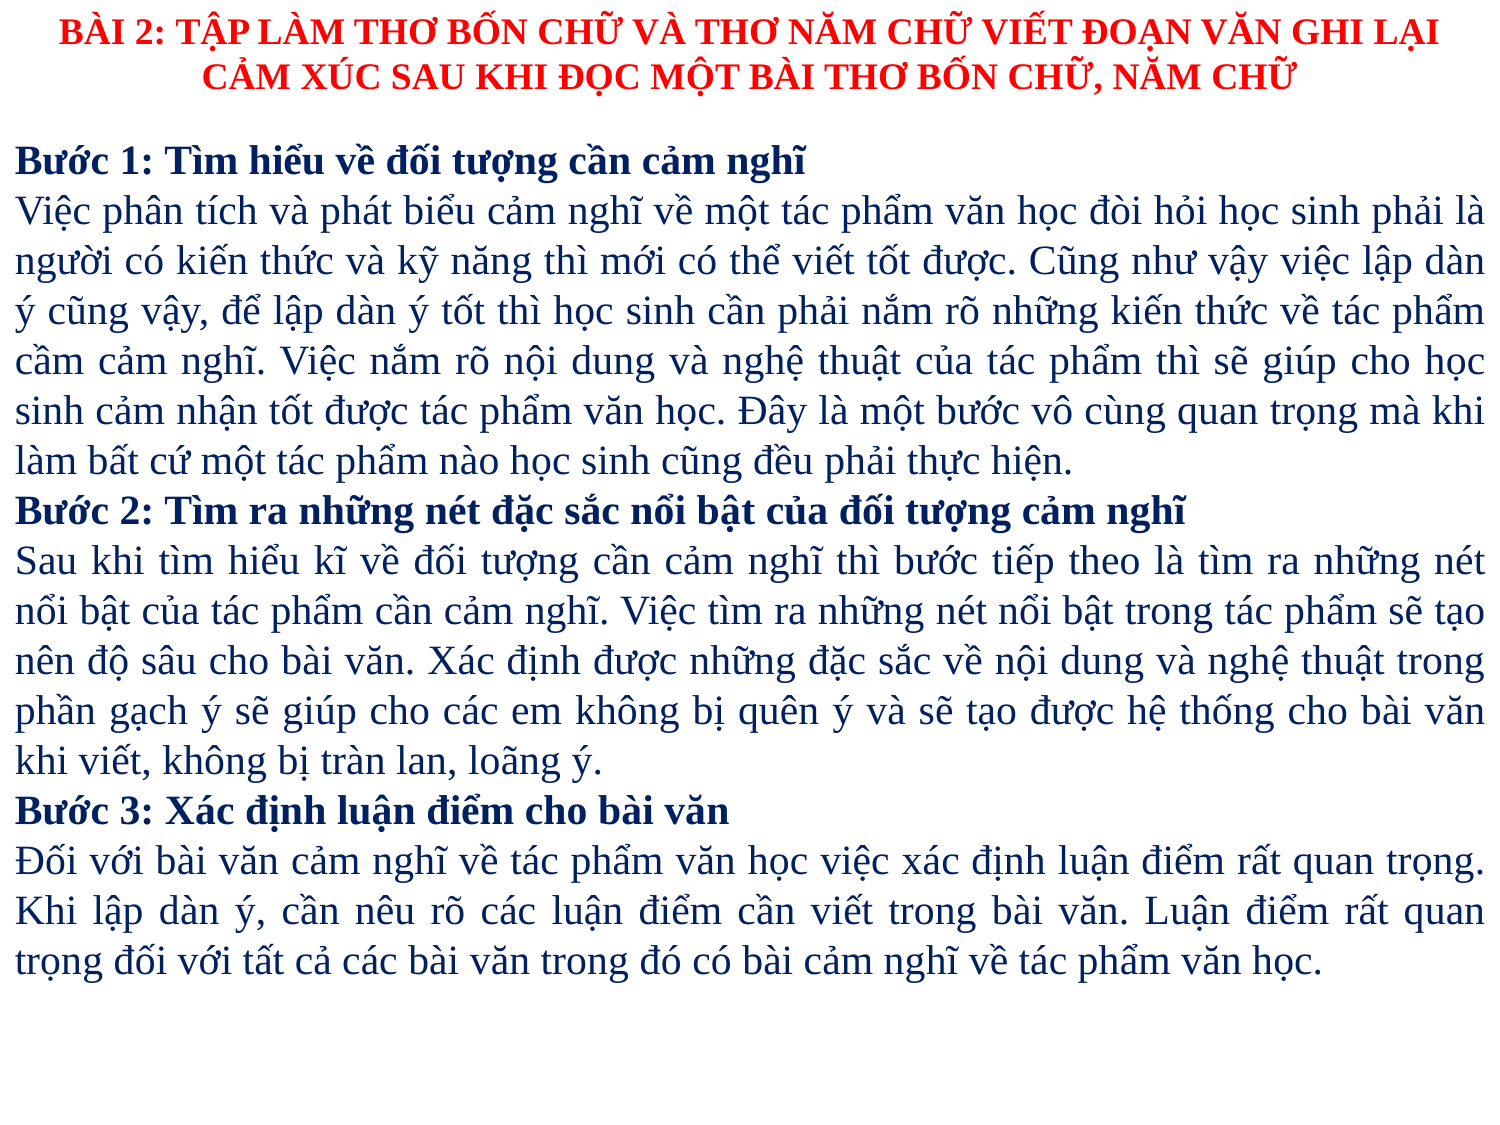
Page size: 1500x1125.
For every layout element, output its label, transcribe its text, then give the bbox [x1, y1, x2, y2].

text_box BÀI 2: TẬP LÀM THƠ BỐN CHỮ VÀ THƠ NĂM CHỮ VIẾT ĐOẠN VĂN GHI LẠI CẢM XÚC SAU KHI ĐỌC MỘT BÀI THƠ BỐN CHỮ, NĂM CHỮ [0, 0, 1500, 125]
text_box Bước 1: Tìm hiểu về đối tượng cần cảm nghĩ Việc phân tích và phát biểu cảm nghĩ về một tác phẩm văn học đòi hỏi học sinh phải là người có kiến thức và kỹ năng thì mới có thể viết tốt được. Cũng như vậy việc lập dàn ý cũng vậy, để lập dàn ý tốt thì học sinh cần phải nắm rõ những kiến thức về tác phẩm cầm cảm nghĩ. Việc nắm rõ nội dung và nghệ thuật của tác phẩm thì sẽ giúp cho học sinh cảm nhận tốt được tác phẩm văn học. Đây là một bước vô cùng quan trọng mà khi làm bất cứ một tác phẩm nào học sinh cũng đều phải thực hiện. Bước 2: Tìm ra những nét đặc sắc nổi bật của đối tượng cảm nghĩ Sau khi tìm hiểu kĩ về đối tượng cần cảm nghĩ thì bước tiếp theo là tìm ra những nét nổi bật của tác phẩm cần cảm nghĩ. Việc tìm ra những nét nổi bật trong tác phẩm sẽ tạo nên độ sâu cho bài văn. Xác định được những đặc sắc về nội dung và nghệ thuật trong phần gạch ý sẽ giúp cho các em không bị quên ý và sẽ tạo được hệ thống cho bài văn khi viết, không bị tràn lan, loãng ý. Bước 3: Xác định luận điểm cho bài văn Đối với bài văn cảm nghĩ về tác phẩm văn học việc xác định luận điểm rất quan trọng. Khi lập dàn ý, cần nêu rõ các luận điểm cần viết trong bài văn. Luận điểm rất quan trọng đối với tất cả các bài văn trong đó có bài cảm nghĩ về tác phẩm văn học. [0, 125, 1500, 1030]
